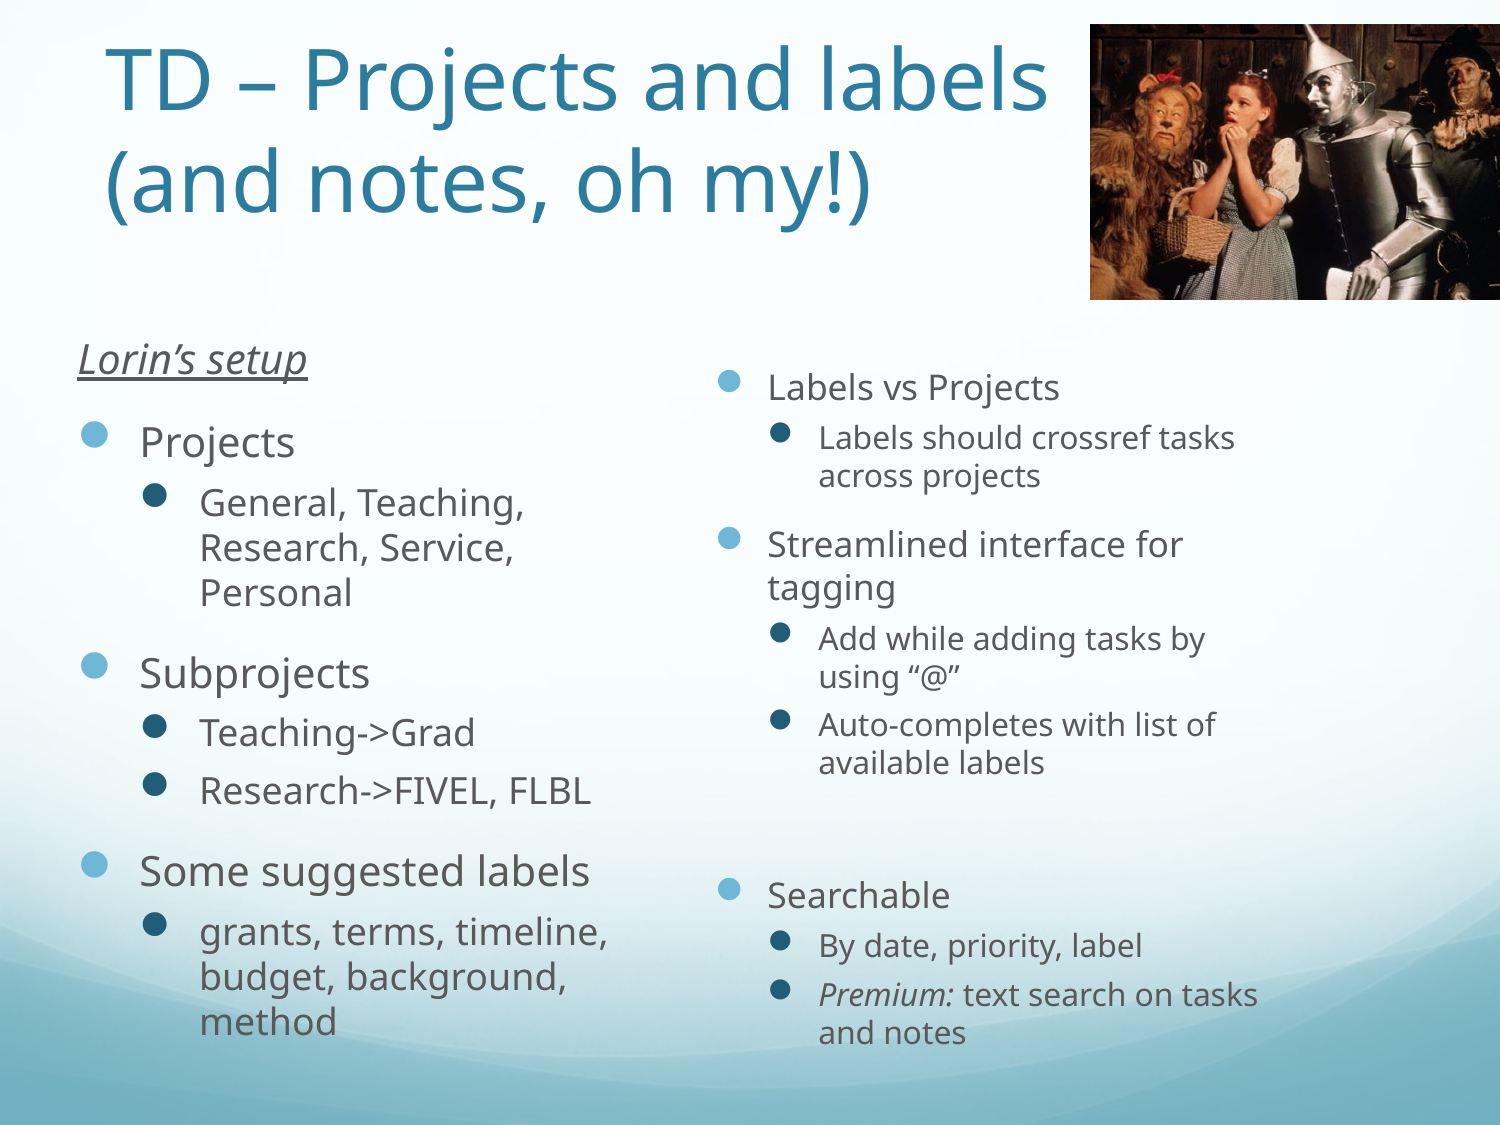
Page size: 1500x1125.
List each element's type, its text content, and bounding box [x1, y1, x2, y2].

list Labels vs Projects Labels should crossref tasks across projects Streamlined interface for tagging Add while adding tasks by using “@” Auto-completes with list of available labels Searchable By date, priority, label Premium: text search on tasks and notes [699, 357, 1300, 1068]
picture [1090, 24, 1500, 301]
title TD – Projects and labels (and notes, oh my!) [90, 17, 1410, 237]
list Lorin’s setup Projects General, Teaching, Research, Service, Personal Subprojects Teaching->Grad Research->FIVEL, FLBL Some suggested labels grants, terms, timeline, budget, background, method [62, 324, 663, 1068]
